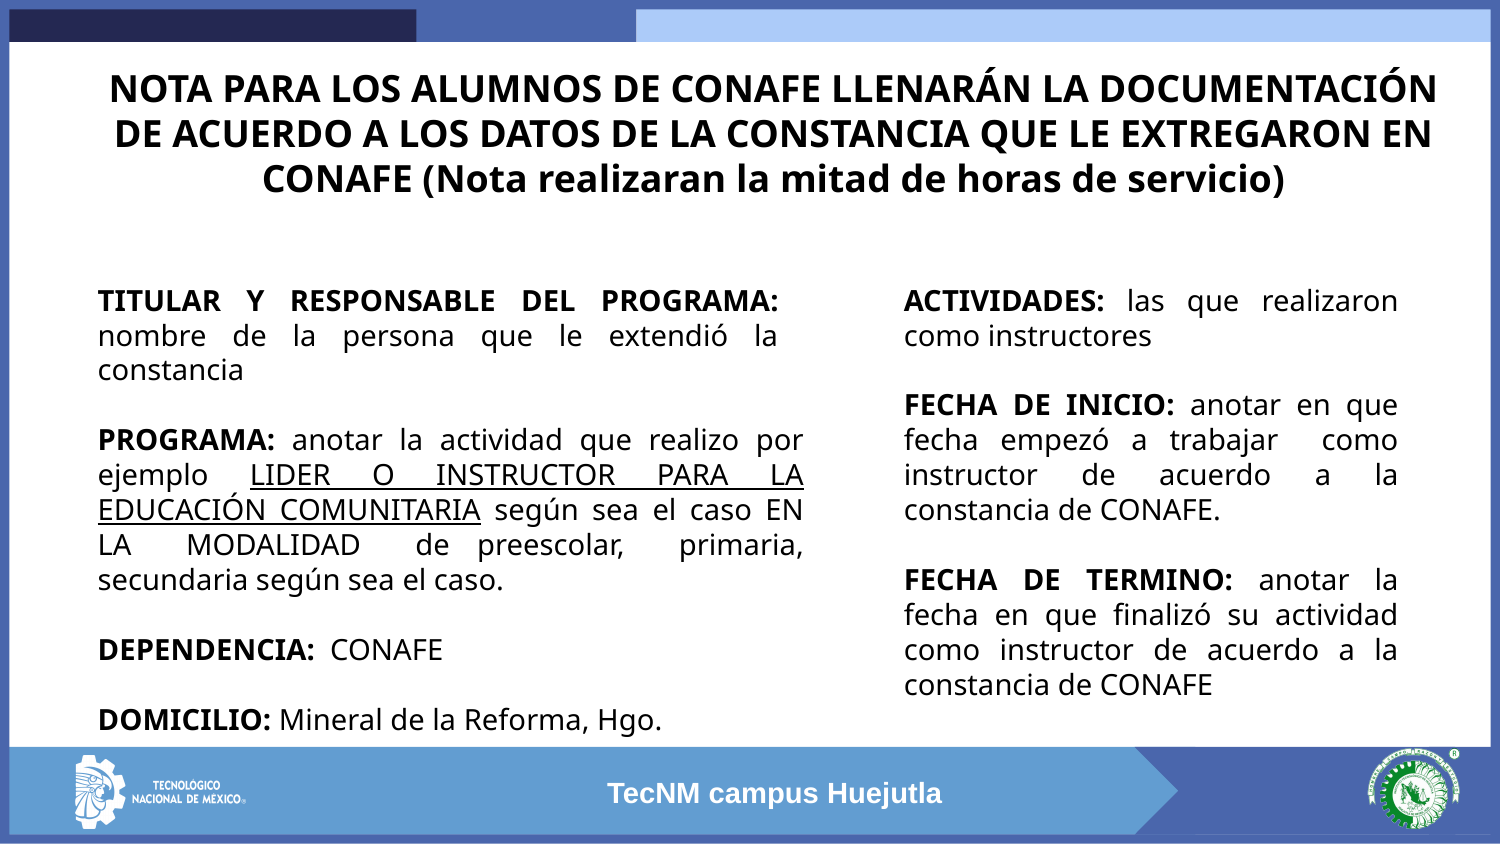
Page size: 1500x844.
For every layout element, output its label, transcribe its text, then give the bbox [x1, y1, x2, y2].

text_box TITULAR Y RESPONSABLE DEL PROGRAMA: nombre de la persona que le extendió la constancia PROGRAMA: anotar la actividad que realizo por ejemplo LIDER O INSTRUCTOR PARA LA EDUCACIÓN COMUNITARIA según sea el caso EN LA MODALIDAD de preescolar, primaria, secundaria según sea el caso. DEPENDENCIA: CONAFE DOMICILIO: Mineral de la Reforma, Hgo. [0, 274, 819, 779]
text_box ACTIVIDADES: las que realizaron como instructores FECHA DE INICIO: anotar en que fecha empezó a trabajar como instructor de acuerdo a la constancia de CONAFE. FECHA DE TERMINO: anotar la fecha en que finalizó su actividad como instructor de acuerdo a la constancia de CONAFE [789, 274, 1414, 709]
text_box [75, 748, 1461, 829]
text_box NOTA PARA LOS ALUMNOS DE CONAFE LLENARÁN LA DOCUMENTACIÓN DE ACUERDO A LOS DATOS DE LA CONSTANCIA QUE LE EXTREGARON EN CONAFE (Nota realizaran la mitad de horas de servicio) [0, 58, 1465, 208]
